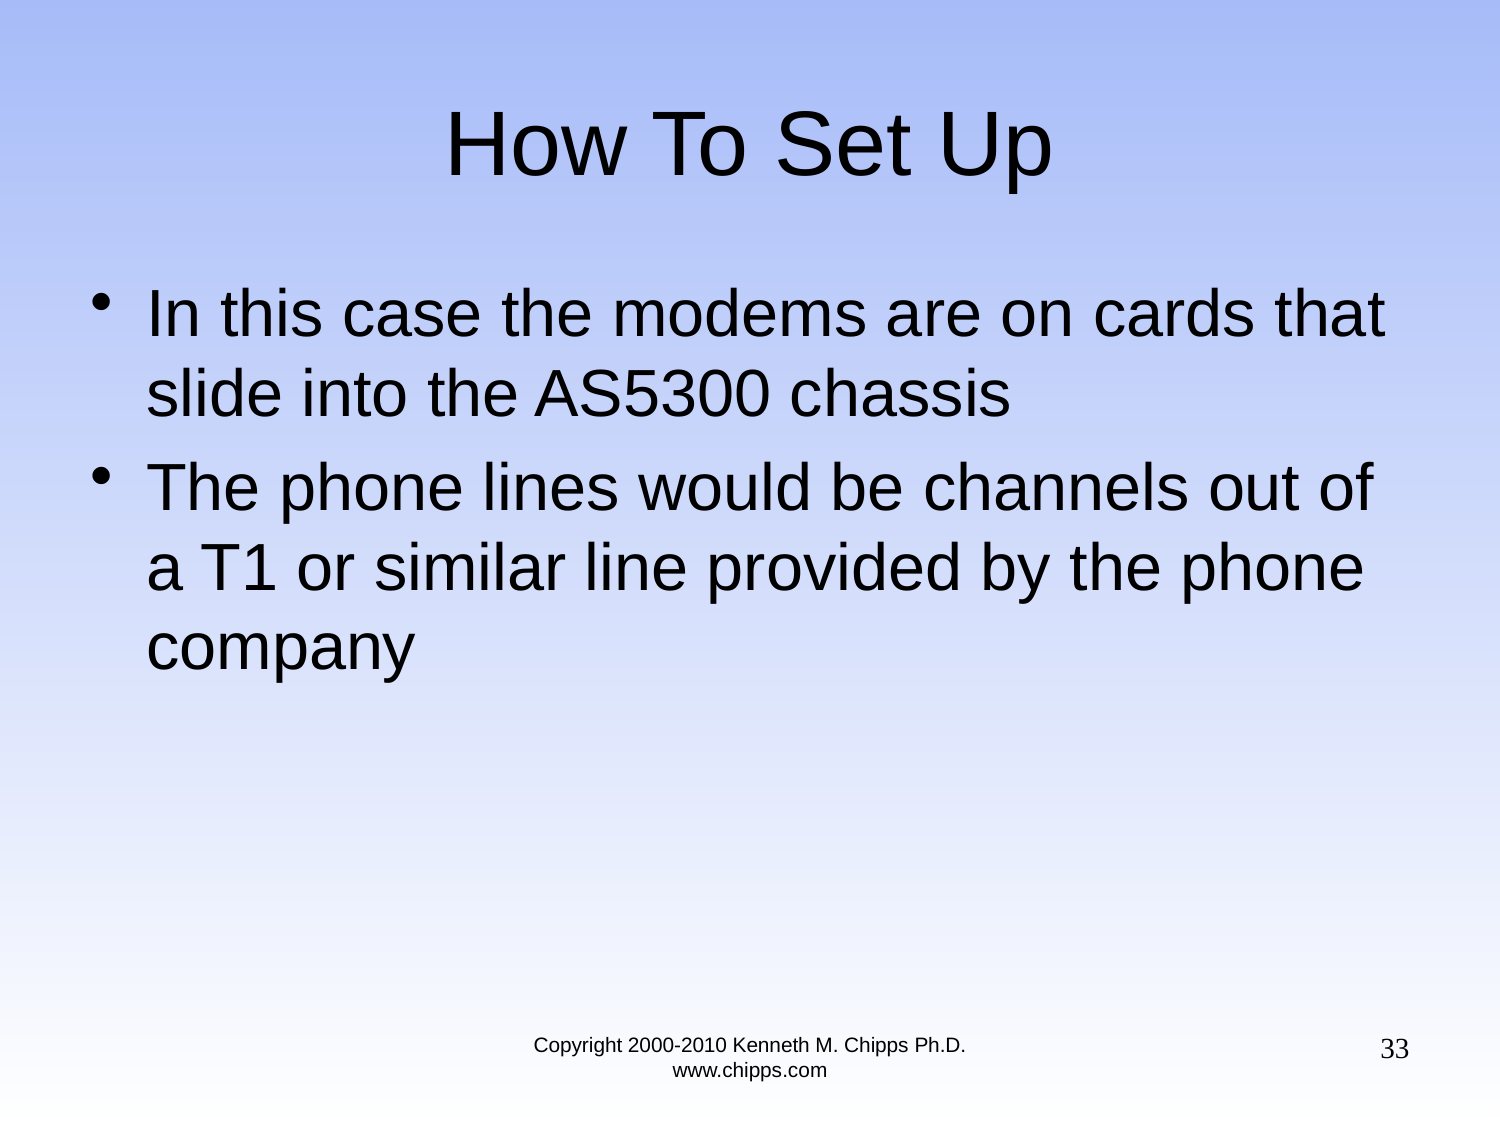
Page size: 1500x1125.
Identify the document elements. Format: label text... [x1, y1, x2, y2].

slide_number 33 [1074, 1021, 1426, 1101]
title How To Set Up [74, 44, 1426, 233]
list In this case the modems are on cards that slide into the AS5300 chassis The phone lines would be channels out of a T1 or similar line provided by the phone company [74, 262, 1426, 1006]
footer Copyright 2000-2010 Kenneth M. Chipps Ph.D. www.chipps.com [449, 1024, 1051, 1103]
